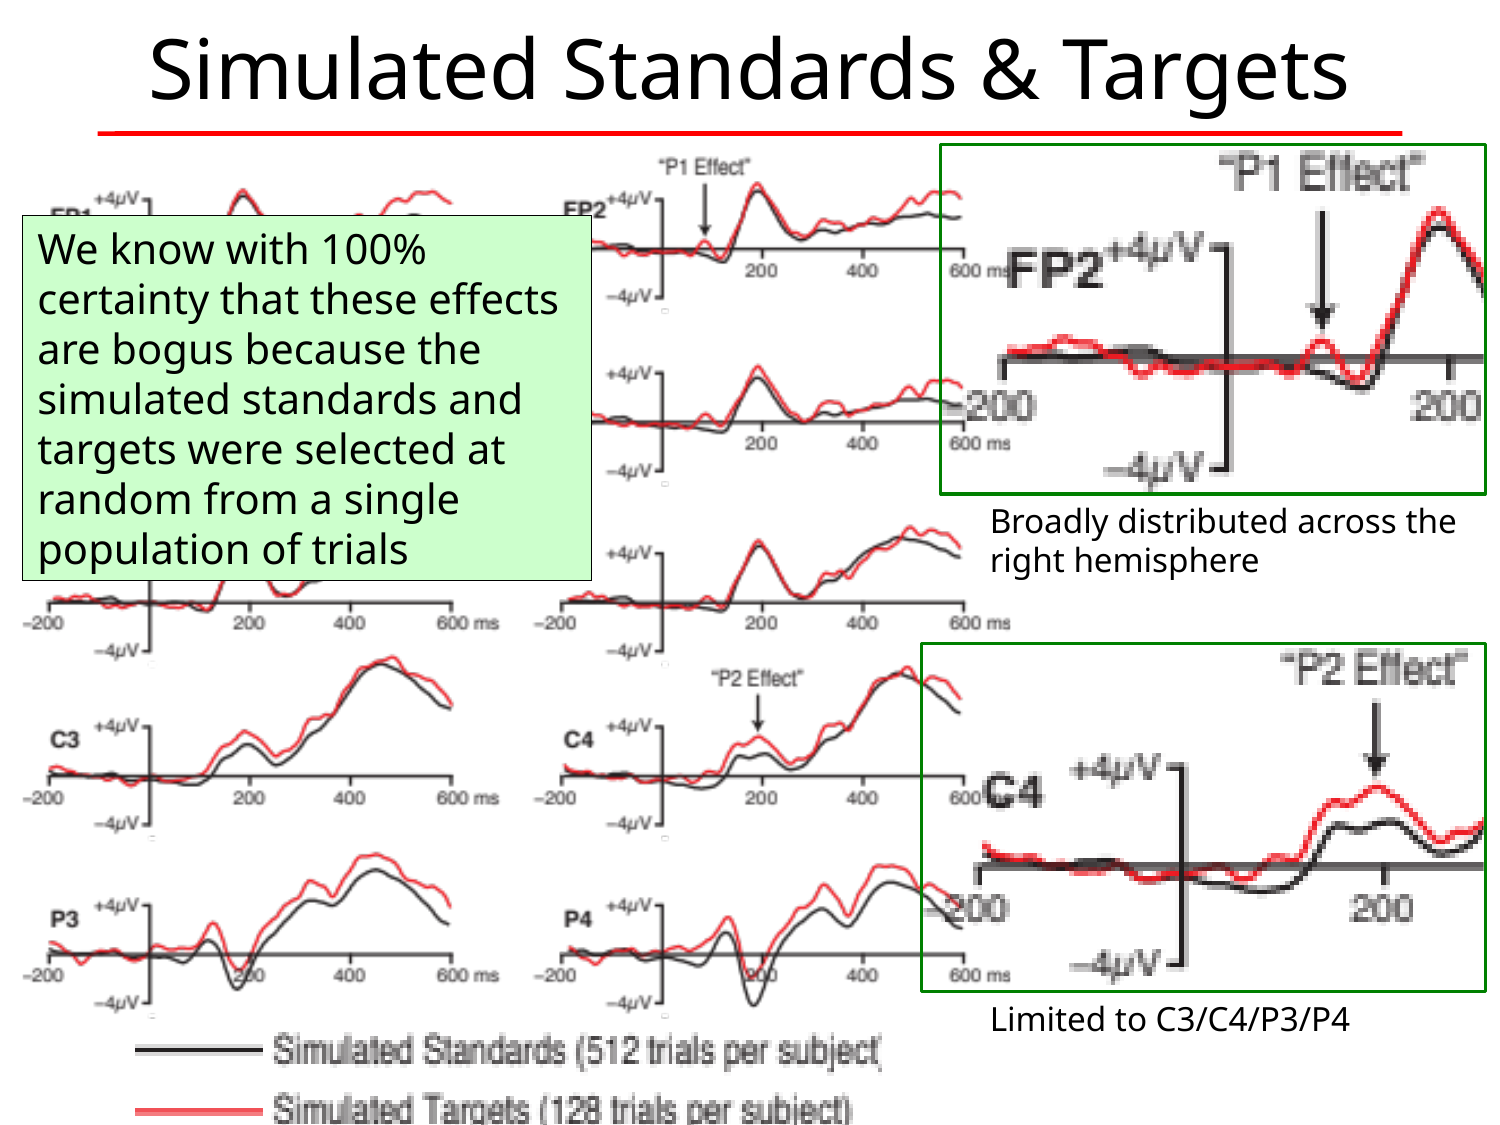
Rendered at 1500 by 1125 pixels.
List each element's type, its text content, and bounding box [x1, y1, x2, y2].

picture [22, 145, 1484, 1125]
title Simulated Standards & Targets [74, 0, 1426, 134]
text_box Limited to C3/C4/P3/P4 [975, 997, 1484, 1045]
text_box Broadly distributed across the right hemisphere [1016, 500, 1484, 587]
